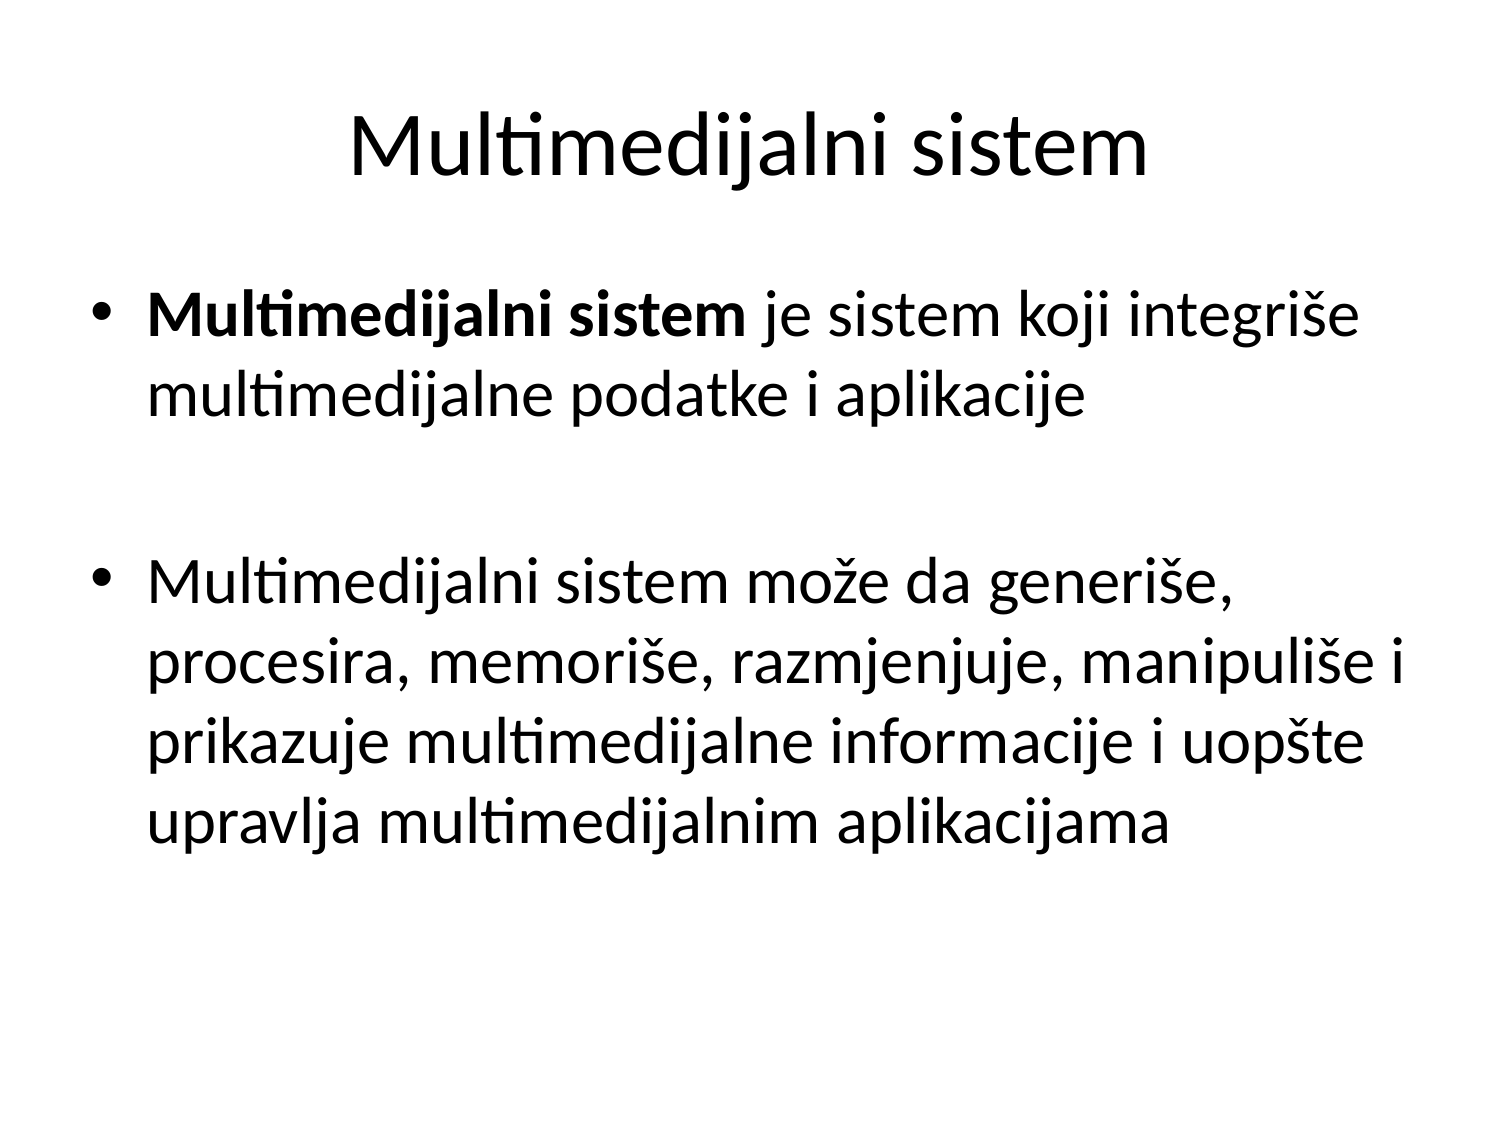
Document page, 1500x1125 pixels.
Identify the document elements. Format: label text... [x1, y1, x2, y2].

list Multimedijalni sistem je sistem koji integriše multimedijalne podatke i aplikacije Multimedijalni sistem može da generiše, procesira, memoriše, razmjenjuje, manipuliše i prikazuje multimedijalne informacije i uopšte upravlja multimedijalnim aplikacijama [75, 262, 1425, 1005]
title Multimedijalni sistem [75, 45, 1425, 233]
